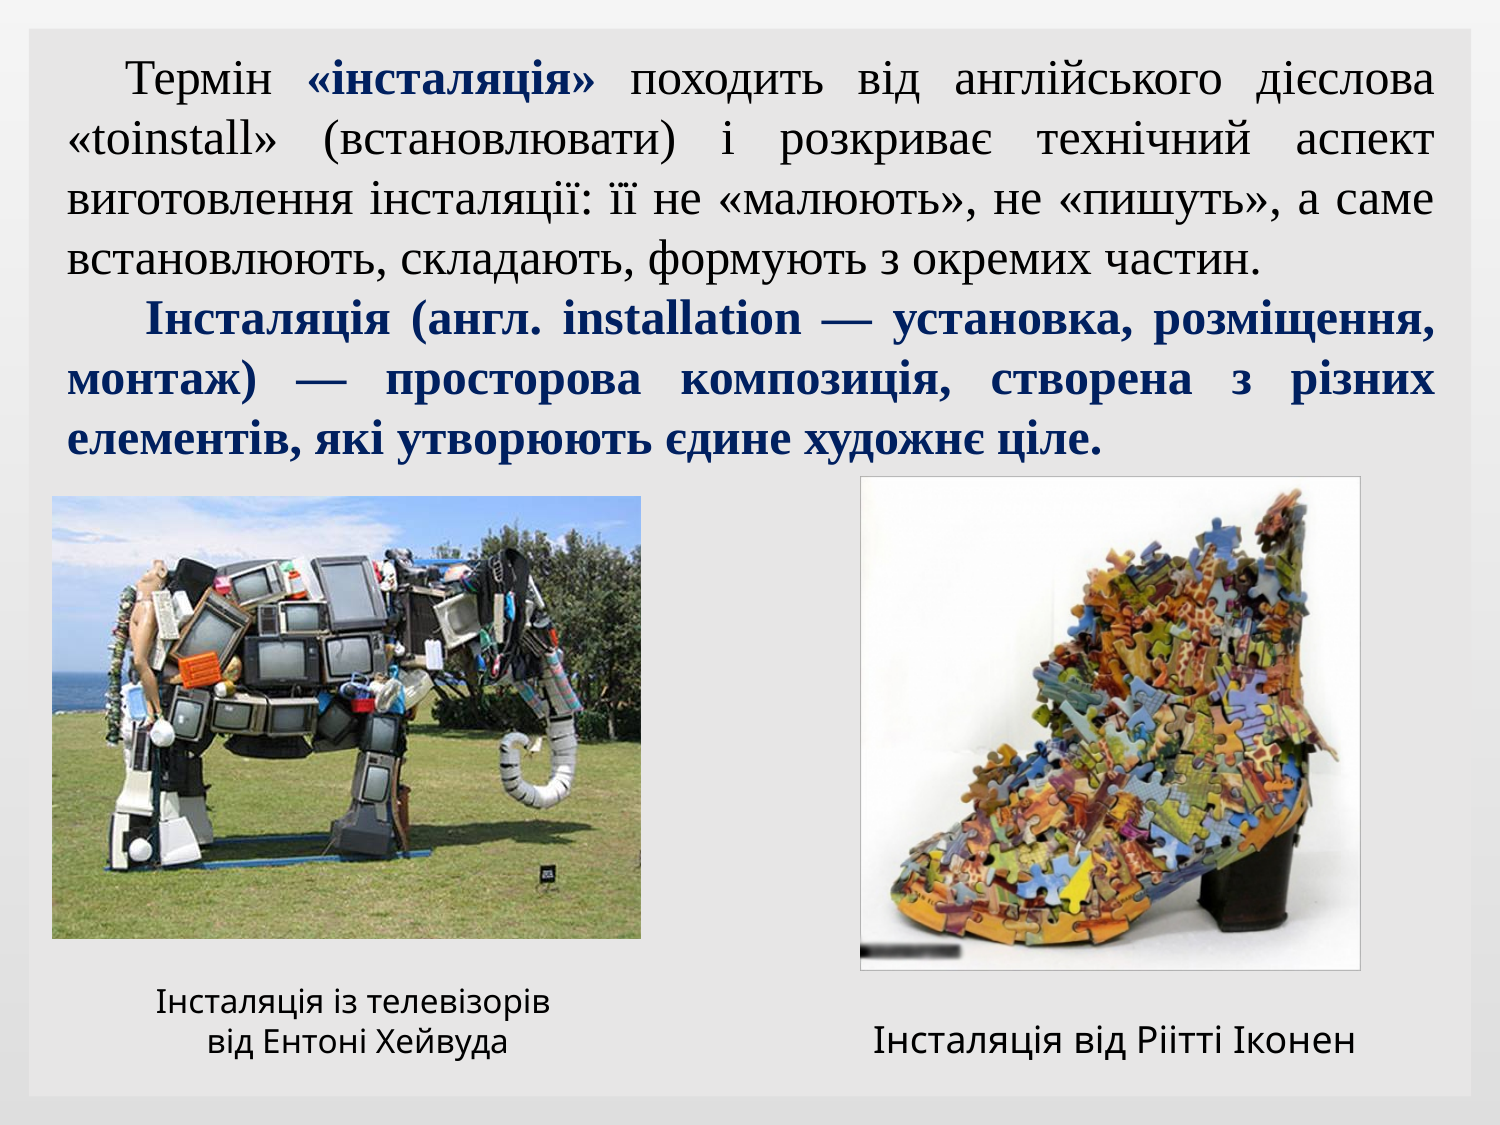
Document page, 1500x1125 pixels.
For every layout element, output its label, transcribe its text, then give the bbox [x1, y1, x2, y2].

text_box Інсталяція від Ріітті Іконен [848, 1008, 1373, 1068]
picture [860, 476, 1361, 971]
picture [51, 496, 641, 939]
text_box Термін «інсталяція» походить від англійського дієслова «toinstall» (встановлювати) і розкриває технічний аспект виготовлення інсталяції: її не «малюють», не «пишуть», а саме встановлюють, складають, формують з окремих частин. Інсталяція (англ. installation — установка, розміщення, монтаж) — просторова композиція, створена з різних елементів, які утворюють єдине художнє ціле. [52, 36, 1450, 472]
text_box Інсталяція із телевізорів від Ентоні Хейвуда [71, 972, 644, 1068]
